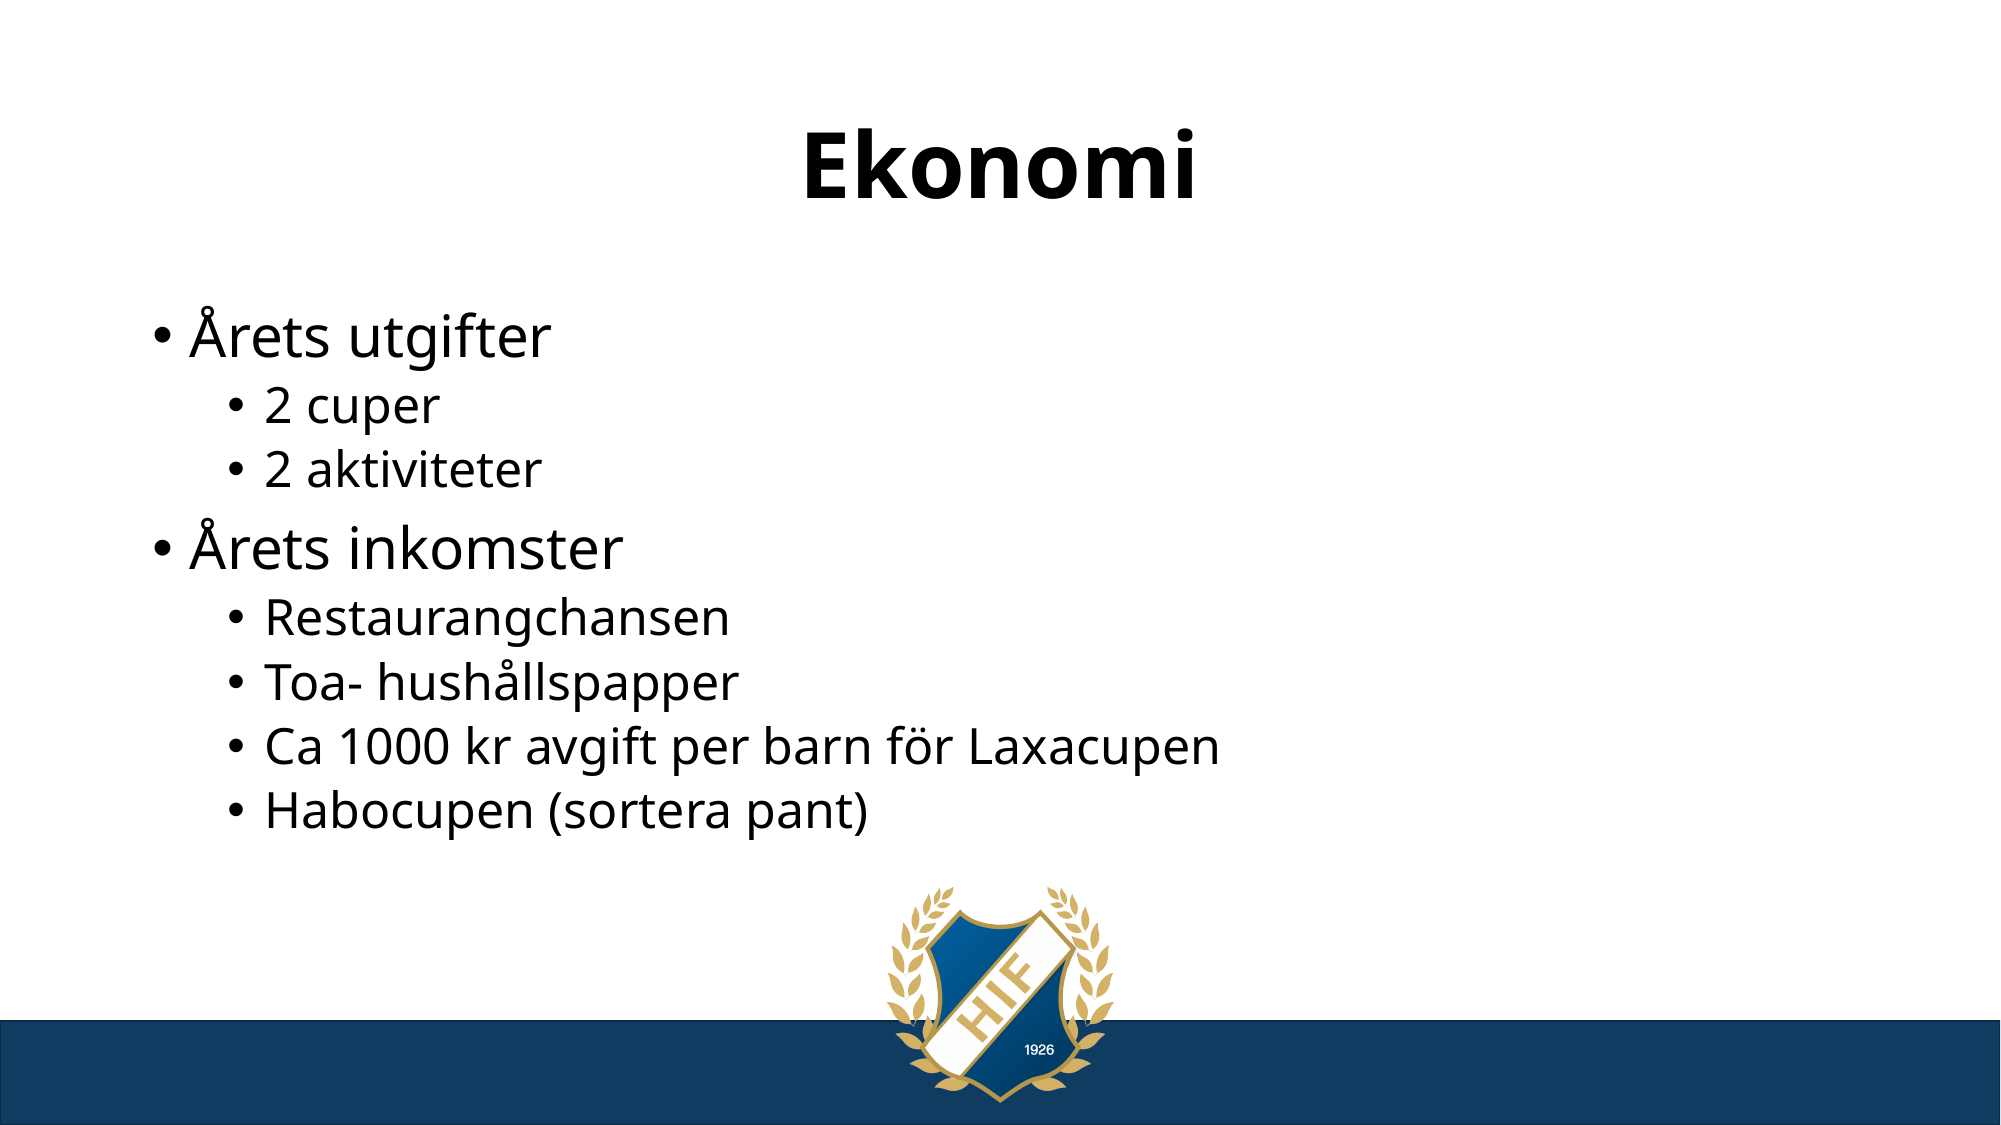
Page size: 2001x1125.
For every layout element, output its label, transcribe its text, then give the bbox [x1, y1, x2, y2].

list Årets utgifter 2 cuper 2 aktiviteter Årets inkomster Restaurangchansen Toa- hushållspapper Ca 1000 kr avgift per barn för Laxacupen Habocupen (sortera pant) [137, 299, 1863, 1014]
title Ekonomi [137, 59, 1863, 278]
picture [877, 1014, 1123, 1111]
